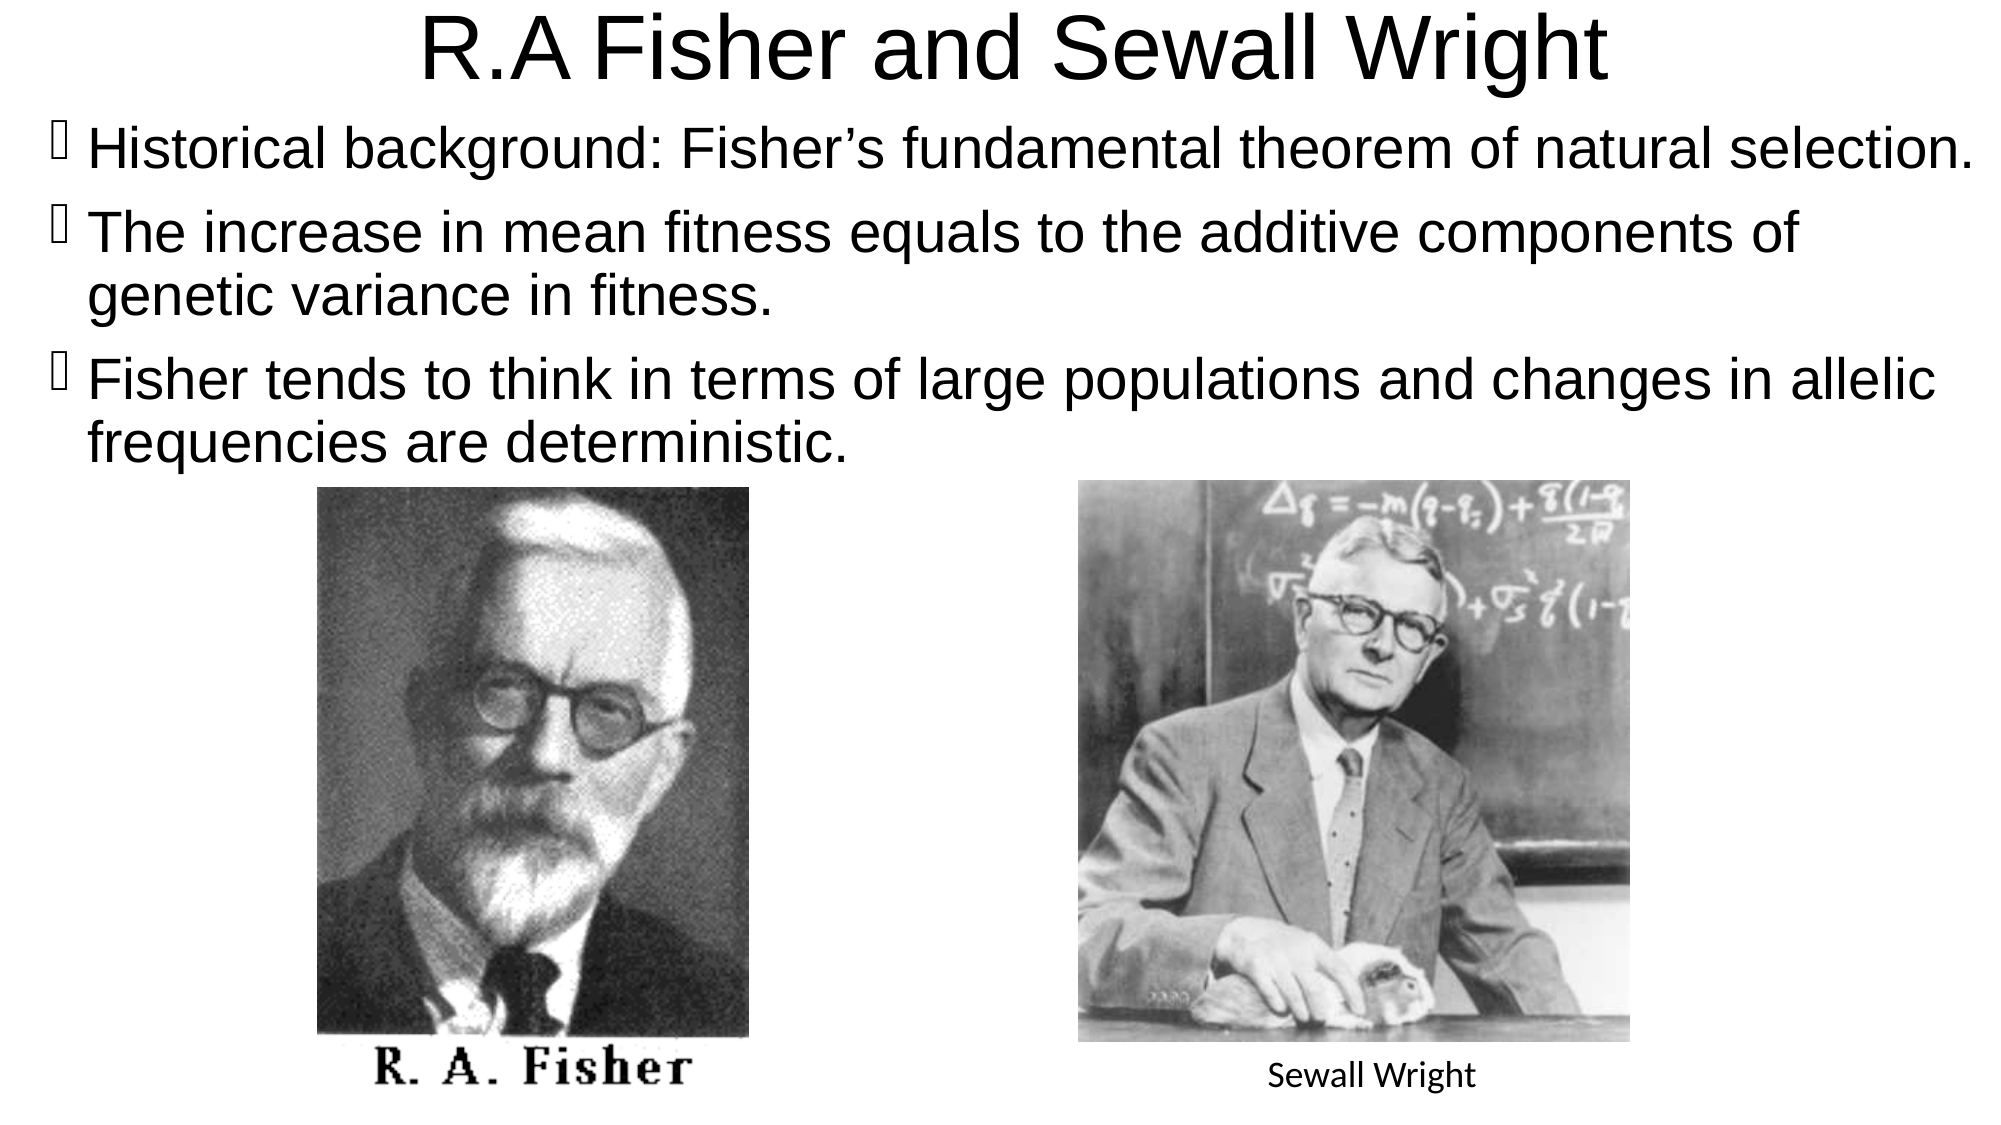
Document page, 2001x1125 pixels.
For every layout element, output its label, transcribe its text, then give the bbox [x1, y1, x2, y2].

picture [317, 487, 749, 1103]
picture [1078, 480, 1630, 1042]
title R.A Fisher and Sewall Wright [403, 0, 1754, 110]
text_box Sewall Wright [1252, 1042, 1492, 1103]
list Historical background: Fisher’s fundamental theorem of natural selection. The increase in mean fitness equals to the additive components of genetic variance in fitness. Fisher tends to think in terms of large populations and changes in allelic frequencies are deterministic. [34, 110, 2000, 609]
